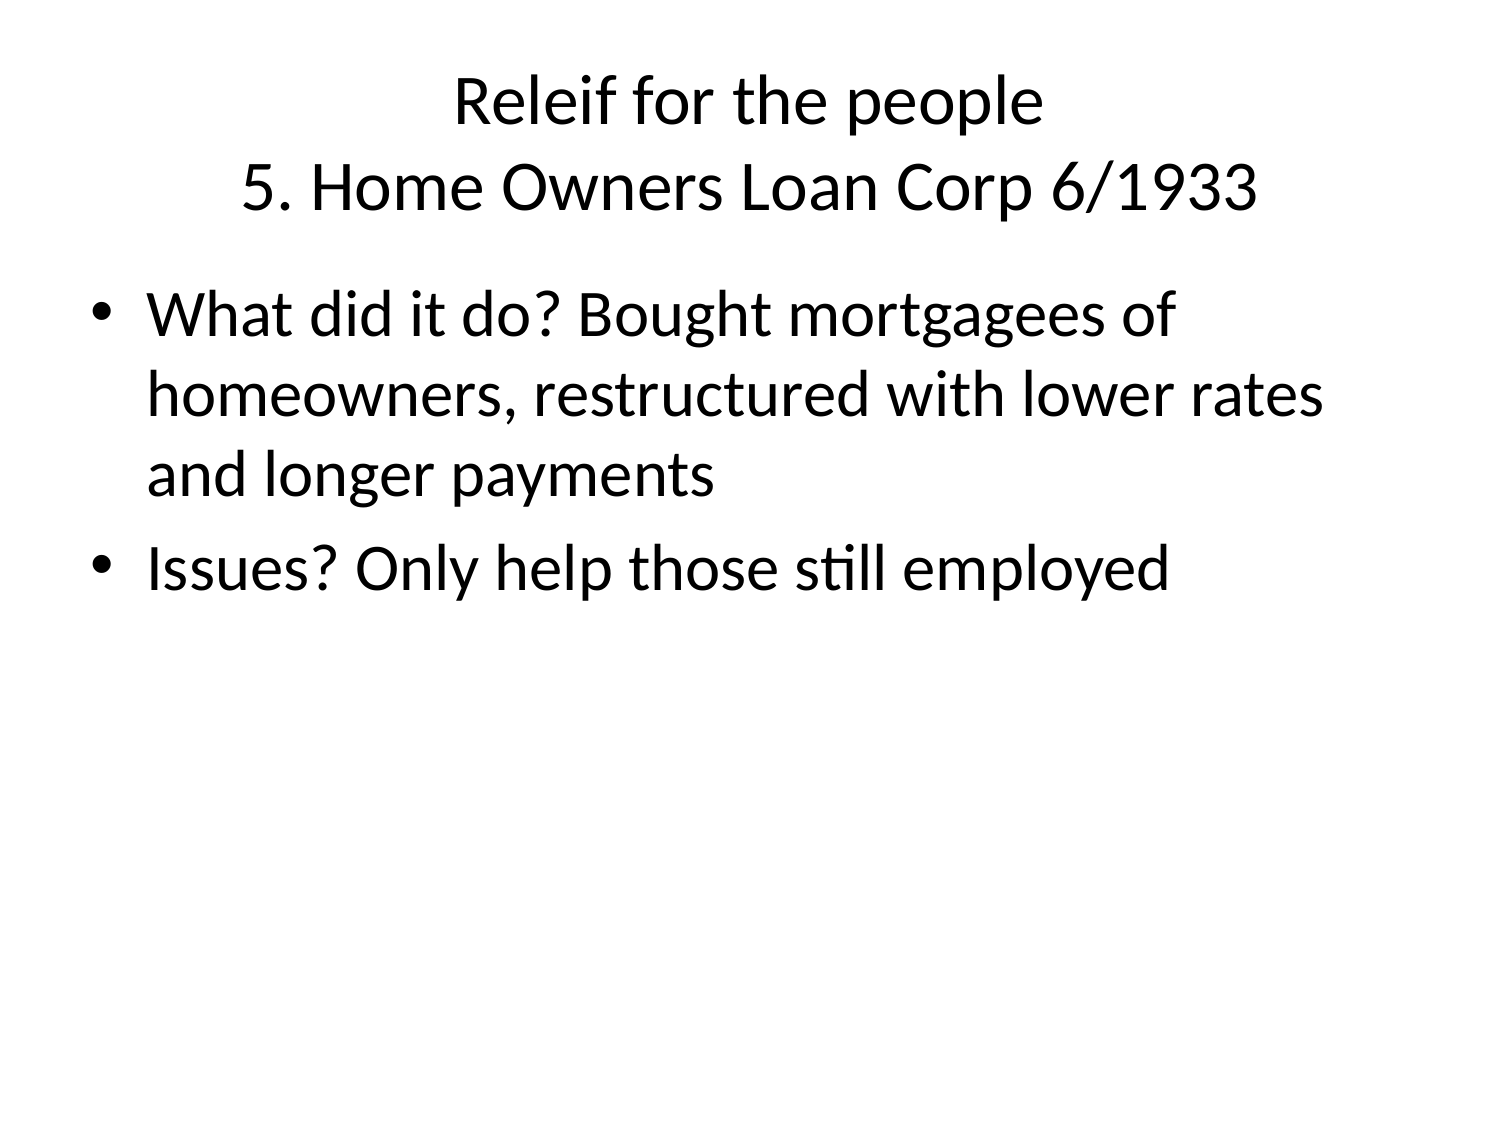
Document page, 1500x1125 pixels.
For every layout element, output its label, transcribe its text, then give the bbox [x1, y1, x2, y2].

list What did it do? Bought mortgagees of homeowners, restructured with lower rates and longer payments Issues? Only help those still employed [75, 262, 1425, 1005]
title Releif for the people 5. Home Owners Loan Corp 6/1933 [75, 45, 1425, 233]
